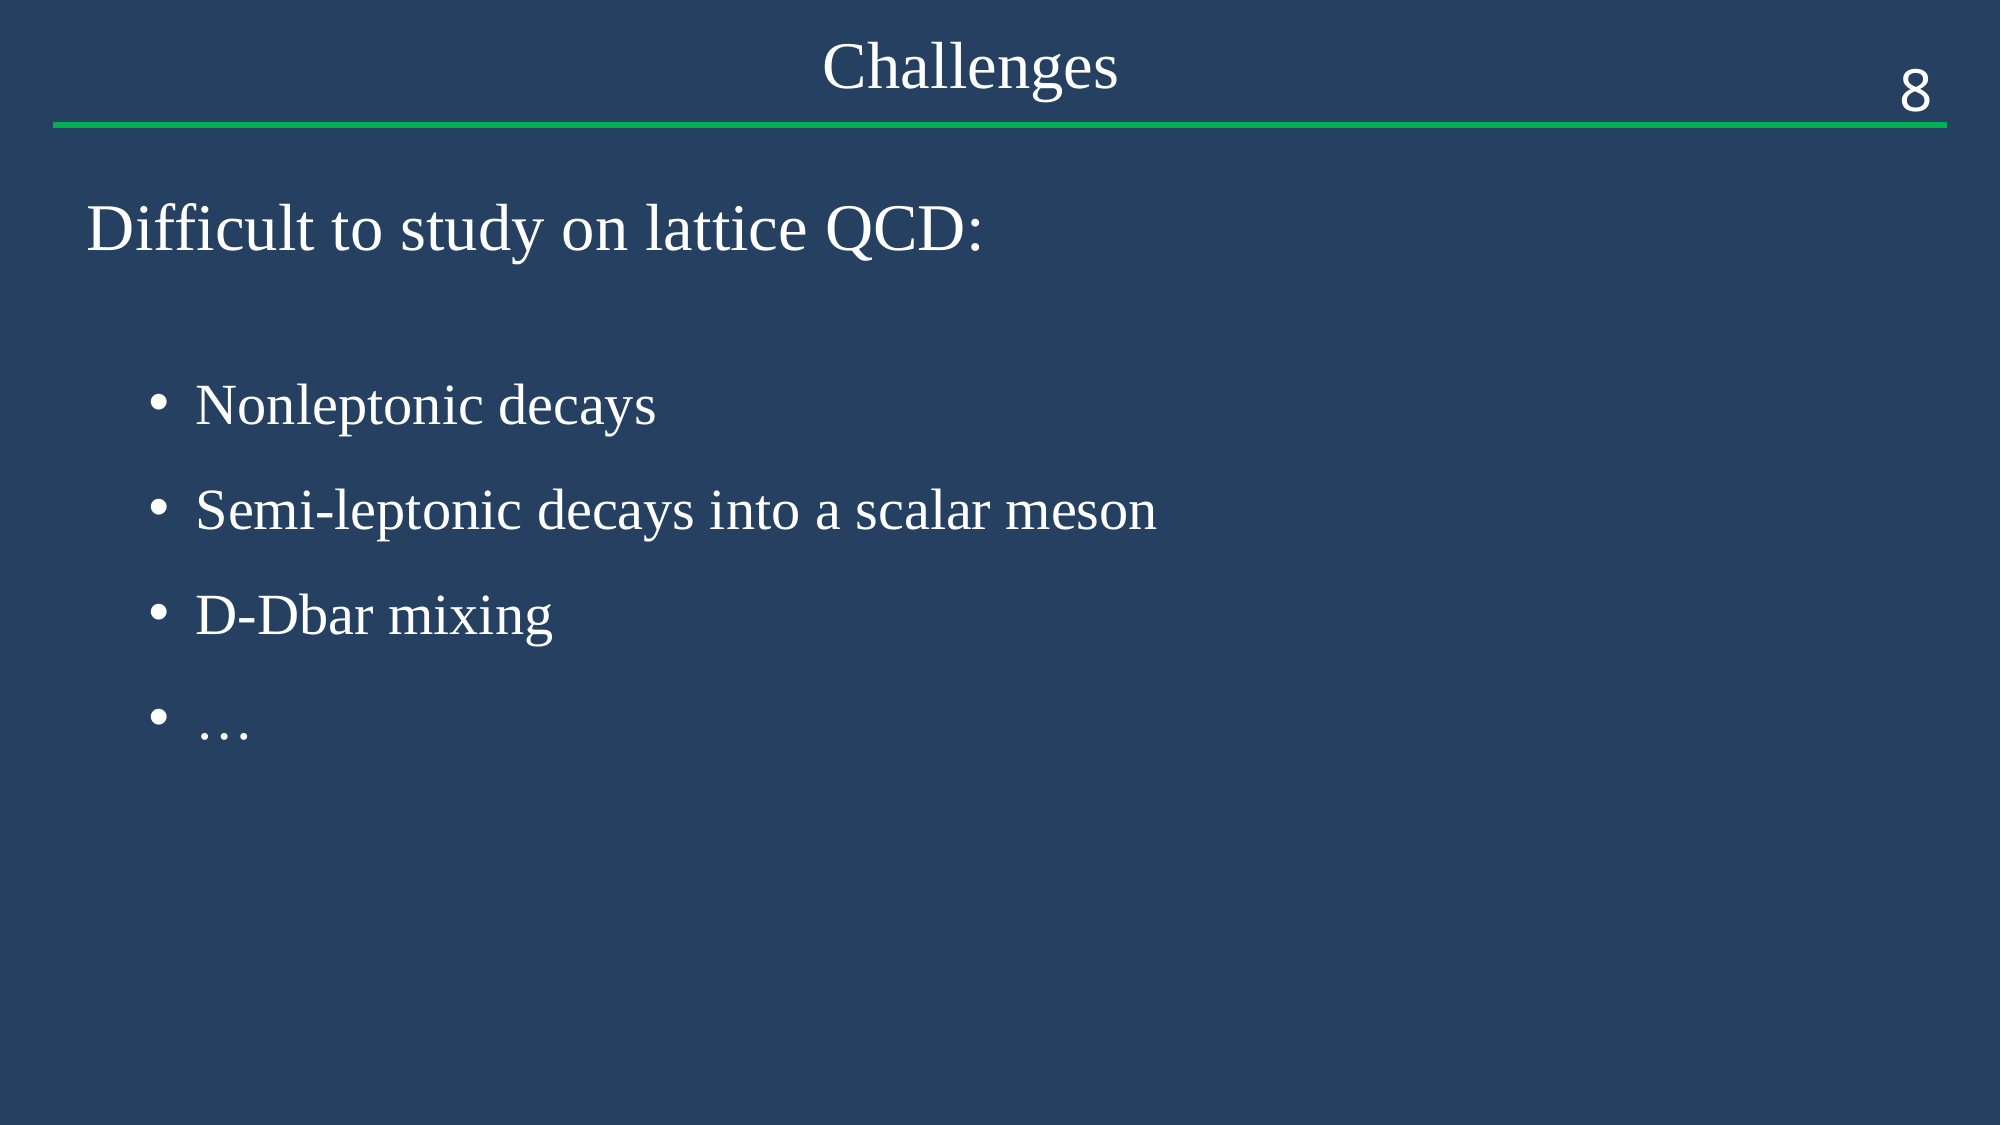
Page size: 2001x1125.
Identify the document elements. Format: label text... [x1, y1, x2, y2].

text_box Nonleptonic decays Semi-leptonic decays into a scalar meson D-Dbar mixing … [133, 324, 1638, 759]
text_box Challenges [457, 14, 1487, 110]
slide_number 8 [1481, 63, 1949, 124]
text_box Difficult to study on lattice QCD: [52, 176, 1021, 272]
